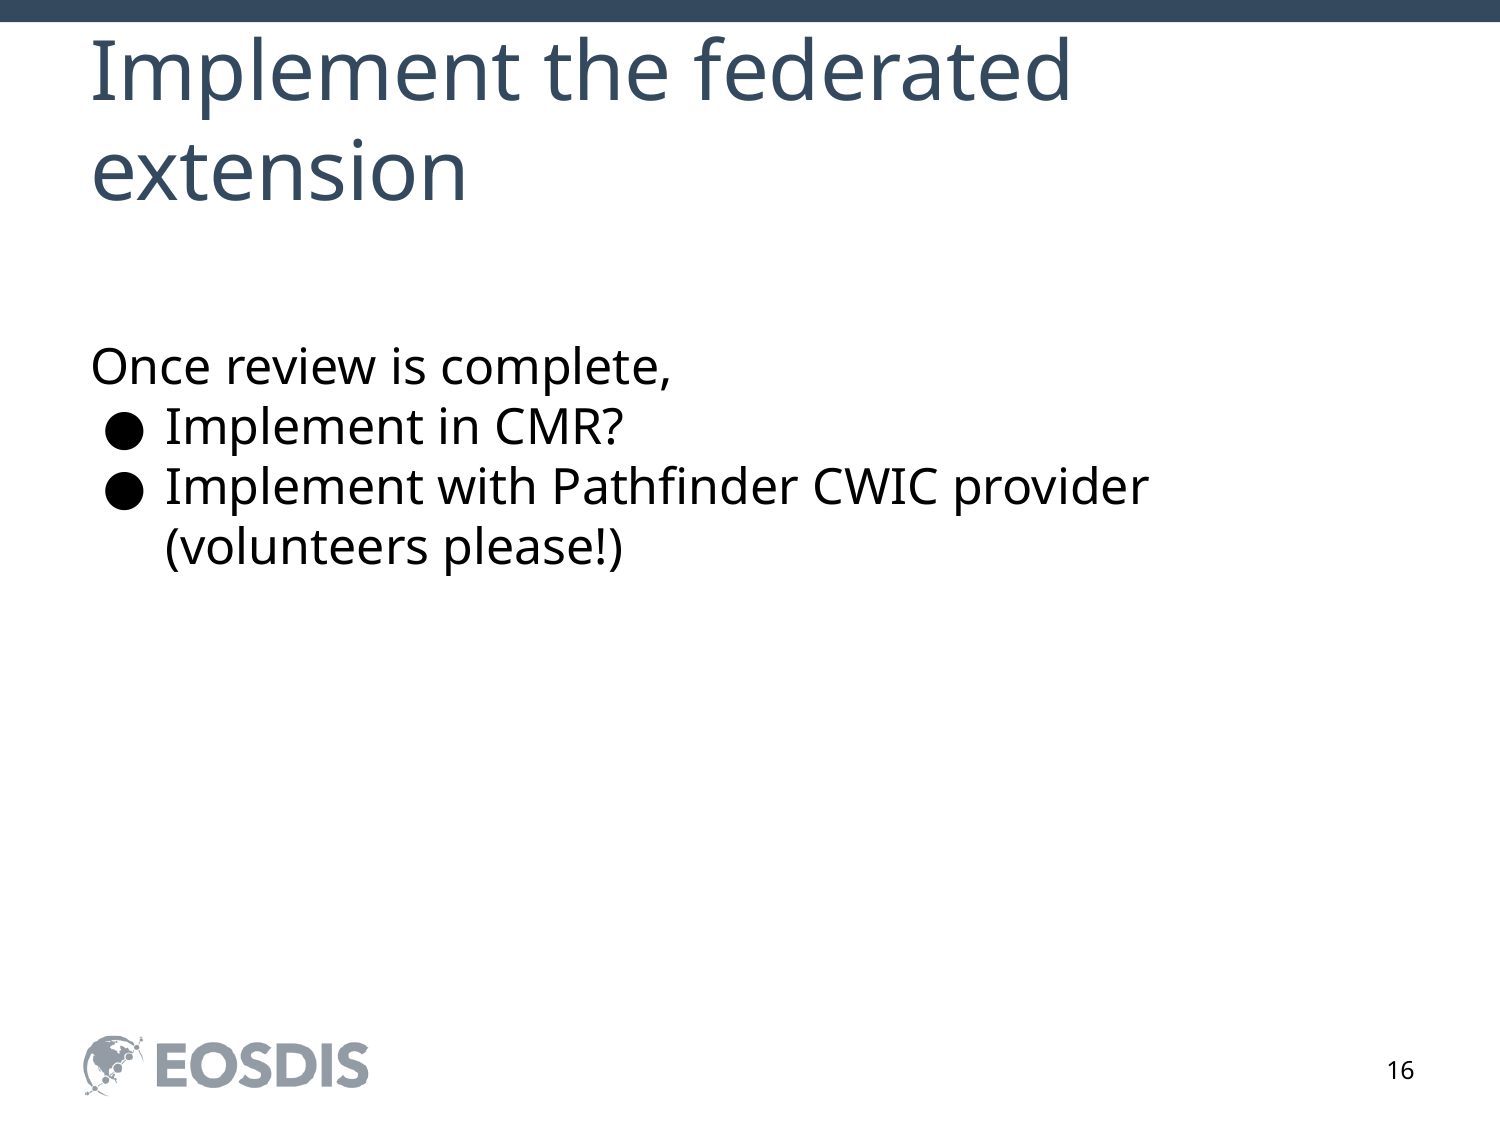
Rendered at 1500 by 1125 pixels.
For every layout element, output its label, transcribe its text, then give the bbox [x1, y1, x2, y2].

title Implement the federated extension [75, 45, 1425, 189]
text_box Once review is complete, Implement in CMR? Implement with Pathfinder CWIC provider (volunteers please!) [74, 320, 1425, 590]
